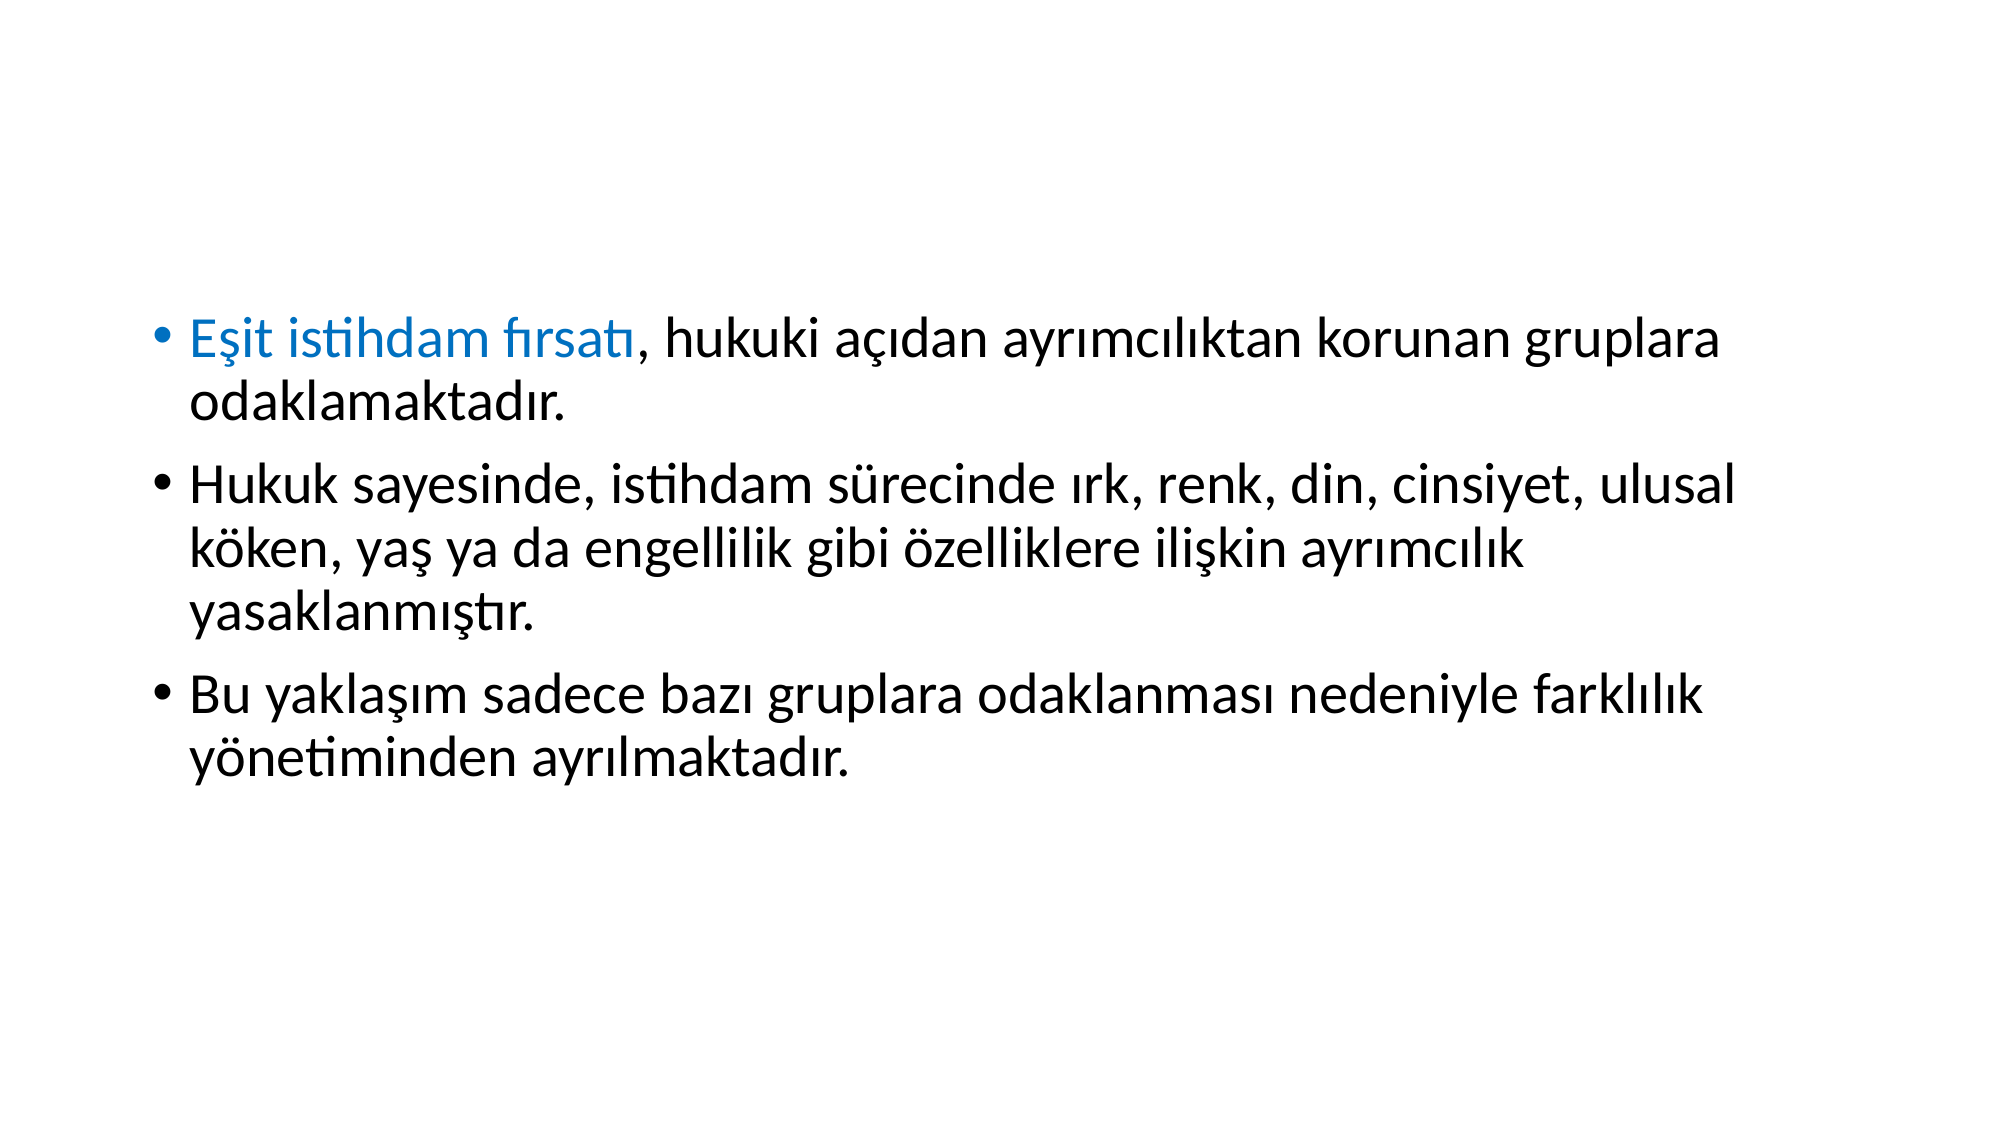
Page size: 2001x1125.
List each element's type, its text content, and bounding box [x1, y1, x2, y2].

list Eşit istihdam fırsatı, hukuki açıdan ayrımcılıktan korunan gruplara odaklamaktadır. Hukuk sayesinde, istihdam sürecinde ırk, renk, din, cinsiyet, ulusal köken, yaş ya da engellilik gibi özelliklere ilişkin ayrımcılık yasaklanmıştır. Bu yaklaşım sadece bazı gruplara odaklanması nedeniyle farklılık yönetiminden ayrılmaktadır. [137, 299, 1863, 1014]
